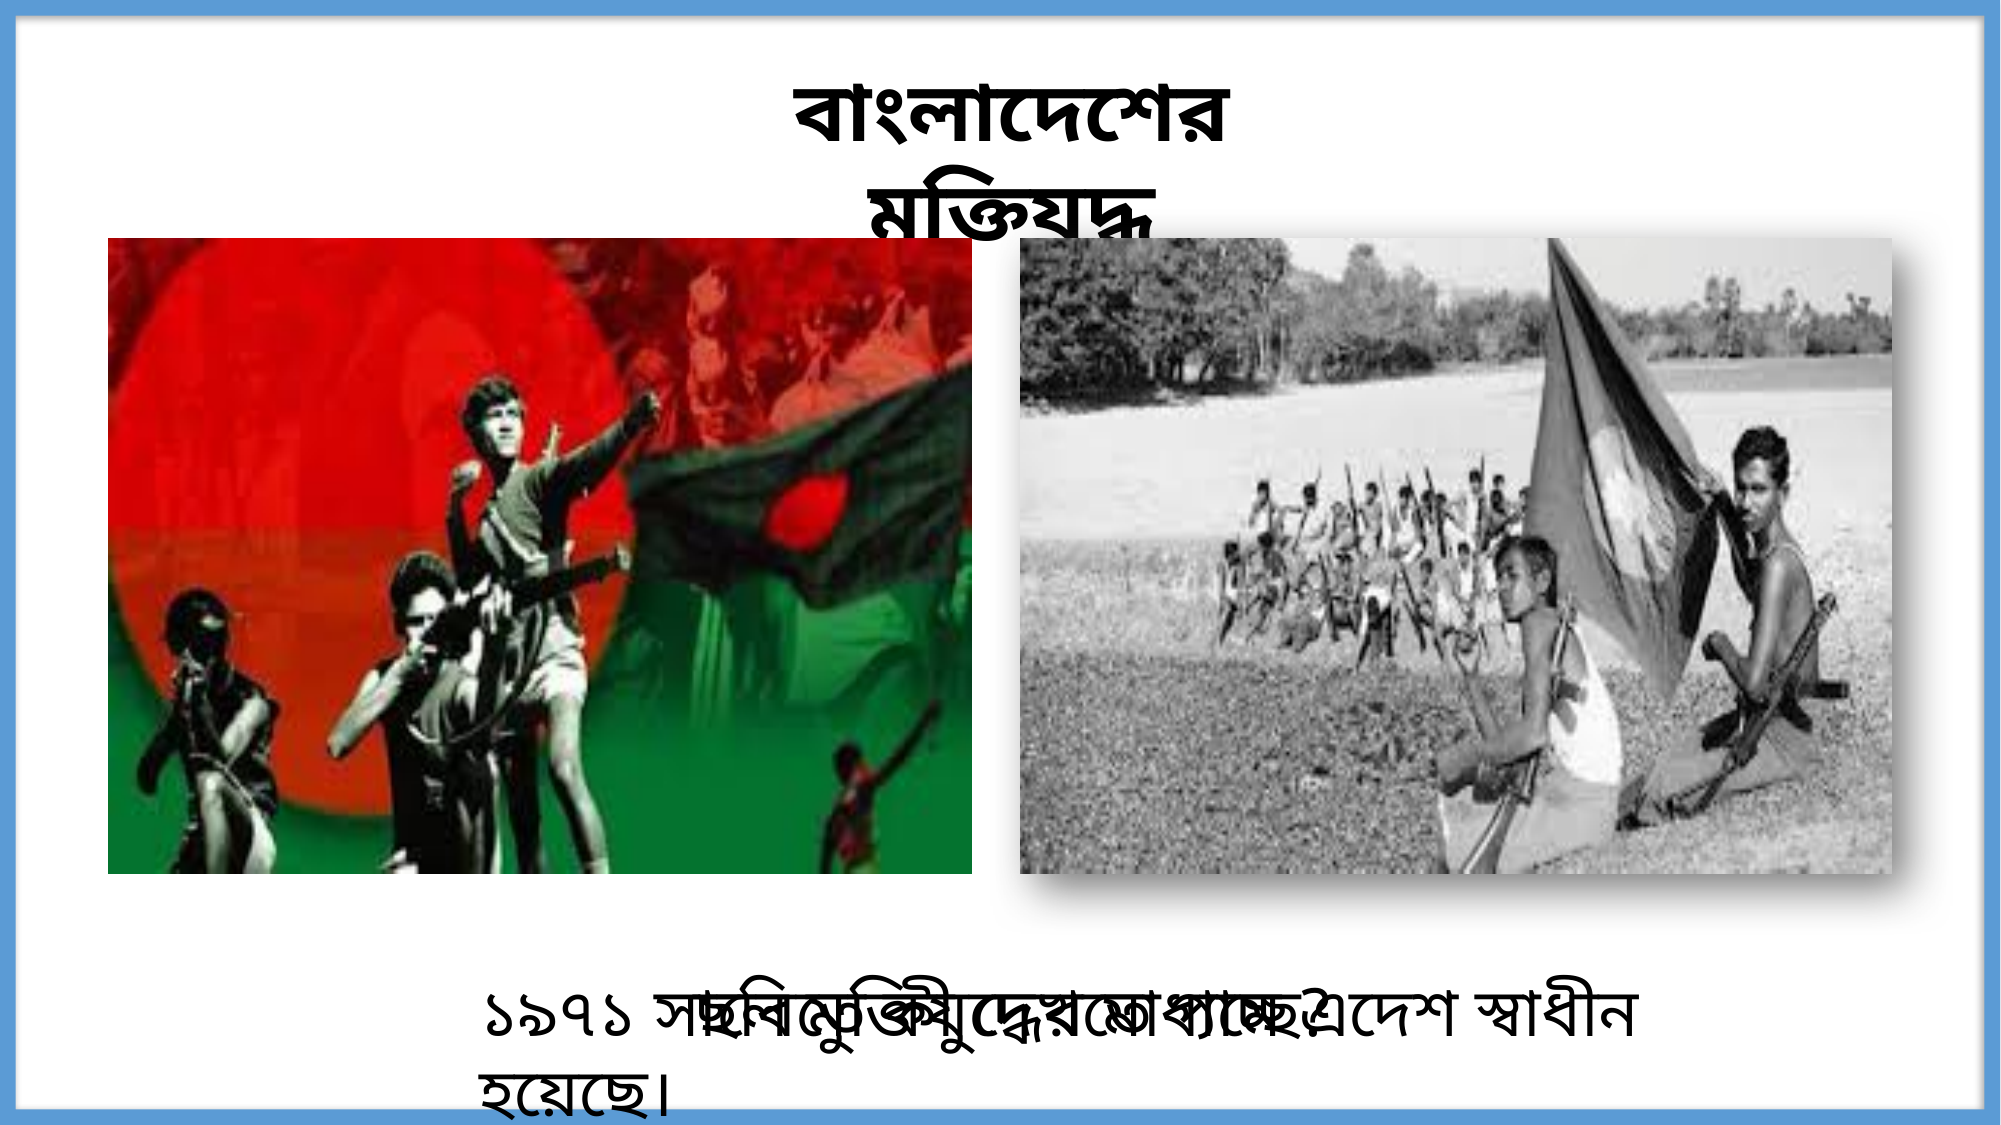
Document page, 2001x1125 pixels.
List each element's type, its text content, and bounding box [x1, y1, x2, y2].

text_box ১৯৭১ সালে মুক্তিযুদ্ধের মাধ্যমে এদেশ স্বাধীন হয়েছে। [464, 962, 1744, 1125]
text_box বাংলাদেশের মুক্তিযুদ্ধ [705, 51, 1319, 266]
picture [108, 238, 973, 874]
picture [1020, 238, 1892, 874]
